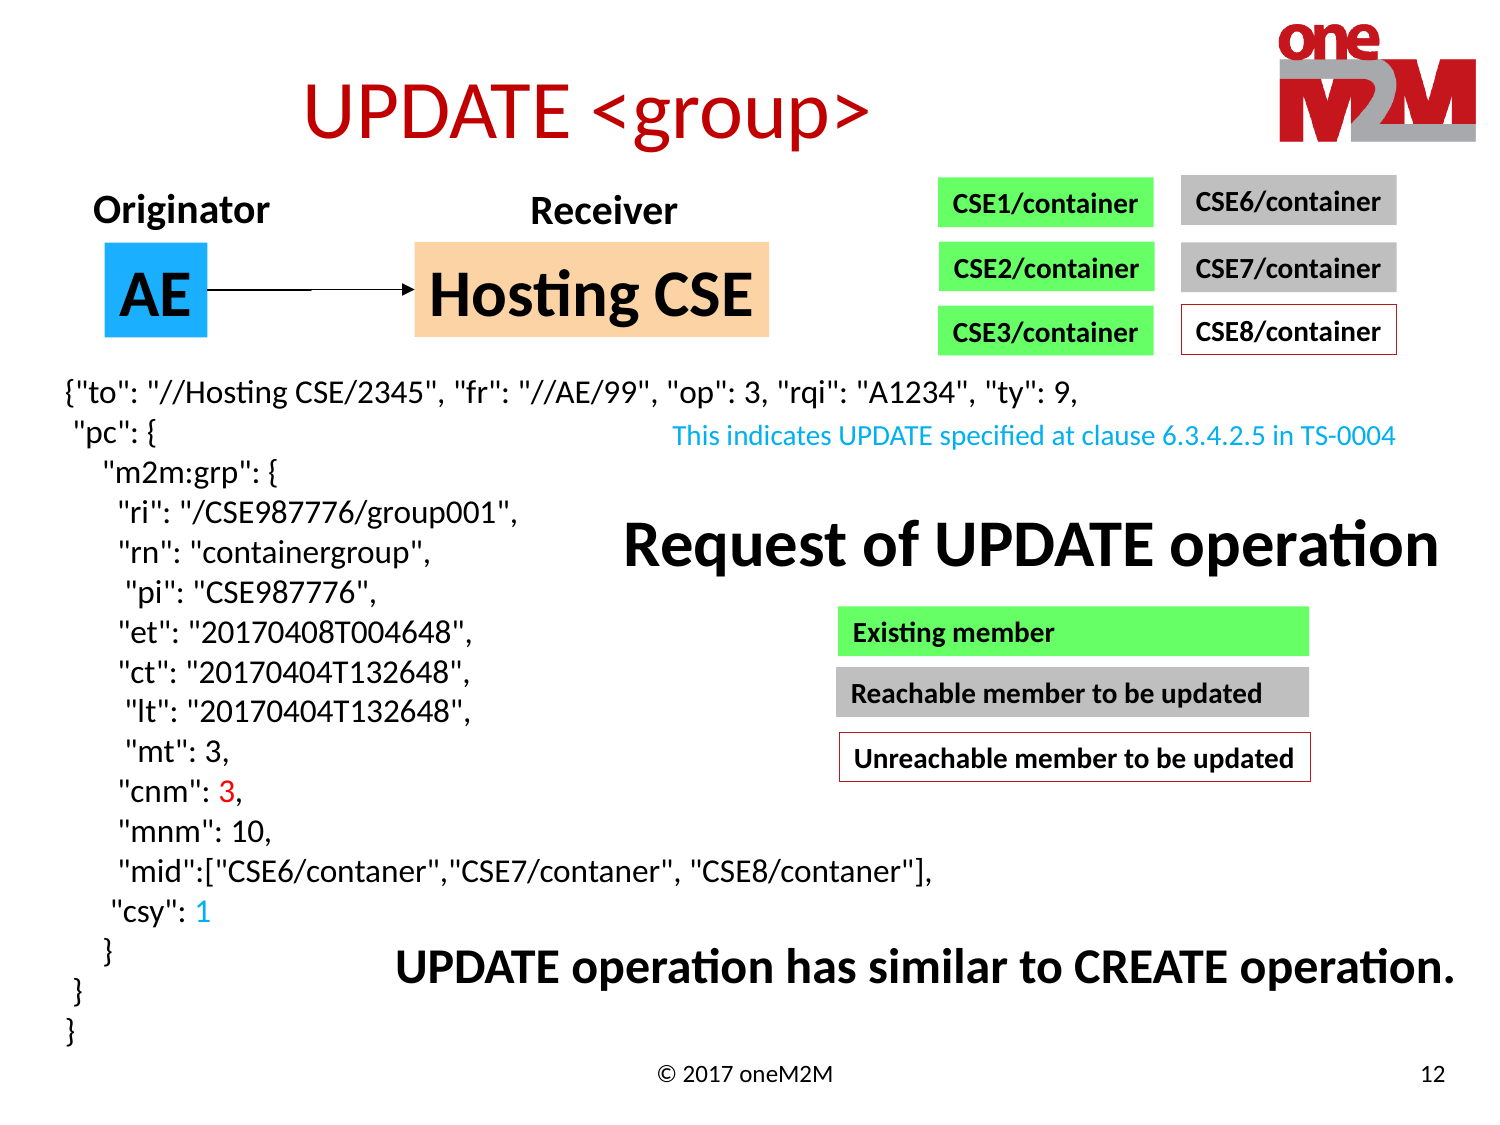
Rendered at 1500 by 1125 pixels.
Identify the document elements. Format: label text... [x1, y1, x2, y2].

text_box Existing member [838, 606, 1310, 657]
text_box {"to": "//Hosting CSE/2345", "fr": "//AE/99", "op": 3, "rqi": "A1234", "ty": 9, "pc": { "m2m:grp": { "ri": "/CSE987776/group001", "rn": "containergroup", "pi": "CSE987776", "et": "20170408T004648", "ct": "20170404T132648", "lt": "20170404T132648", "mt": 3, "cnm": 3, "mnm": 10, "mid":["CSE6/contaner","CSE7/contaner", "CSE8/contaner"], "csy": 1 } } } [50, 362, 1450, 1097]
text_box UPDATE operation has similar to CREATE operation. [380, 926, 1472, 1001]
title UPDATE <group> [12, 62, 1201, 251]
picture [1254, 0, 1500, 168]
text_box CSE7/container [1181, 242, 1397, 293]
text_box Unreachable member to be updated [839, 732, 1311, 782]
text_box CSE8/container [1181, 304, 1397, 355]
text_box Originator [78, 174, 286, 240]
text_box Hosting CSE [414, 242, 770, 337]
text_box AE [104, 242, 208, 338]
text_box CSE3/container [938, 305, 1154, 356]
text_box Reachable member to be updated [836, 667, 1310, 717]
text_box CSE2/container [939, 241, 1155, 292]
text_box CSE6/container [1181, 175, 1397, 225]
text_box Receiver [515, 175, 694, 241]
text_box Request of UPDATE operation [608, 492, 1456, 588]
text_box CSE1/container [938, 177, 1154, 228]
text_box This indicates UPDATE specified at clause 6.3.4.2.5 in TS-0004 [657, 409, 1438, 459]
